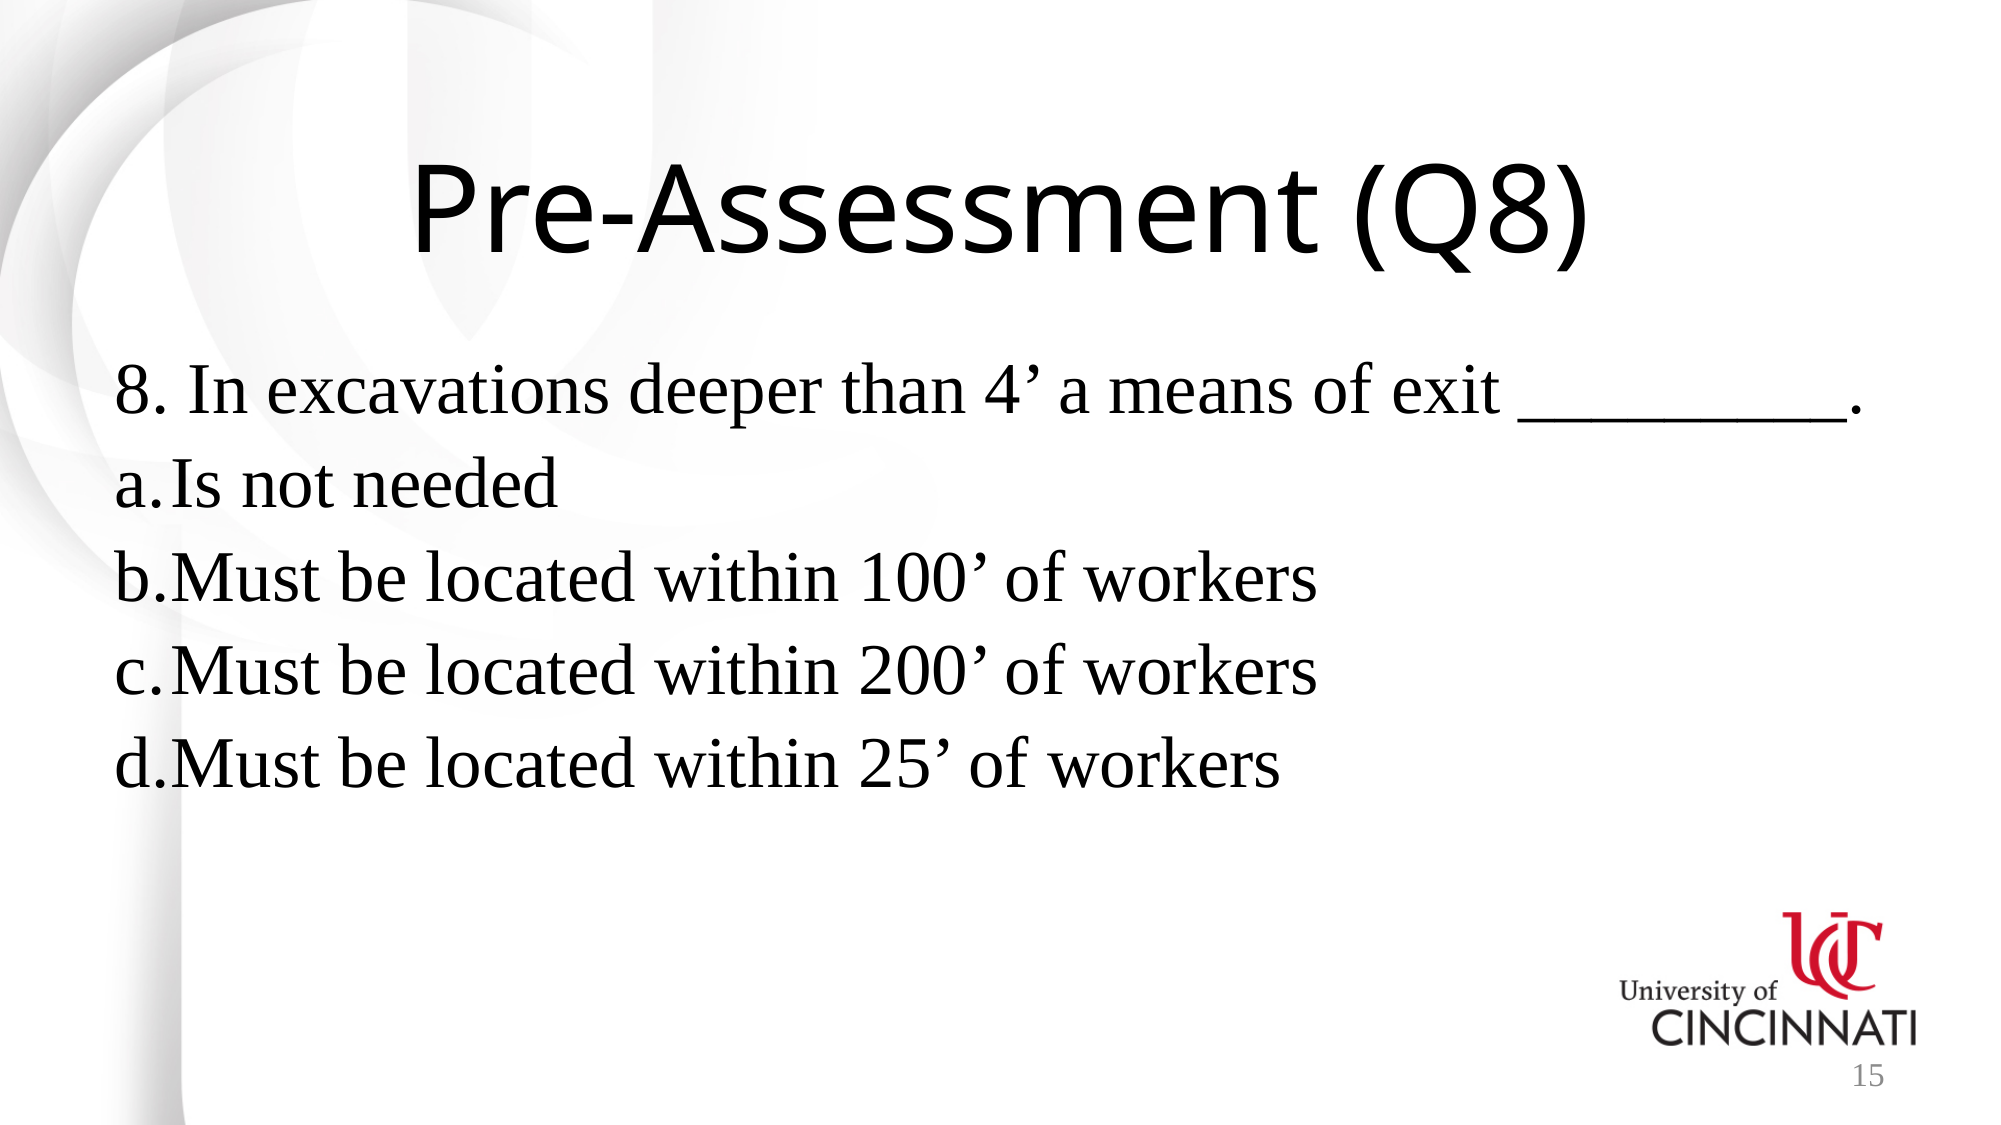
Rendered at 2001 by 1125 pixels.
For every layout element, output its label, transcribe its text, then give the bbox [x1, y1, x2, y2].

title Pre-Assessment (Q8) [99, 110, 1900, 298]
list 8. In excavations deeper than 4’ a means of exit _________. Is not needed Must be located within 100’ of workers Must be located within 200’ of workers Must be located within 25’ of workers [99, 327, 1900, 882]
slide_number 15 [1433, 1042, 1900, 1103]
picture [0, 0, 2001, 1125]
